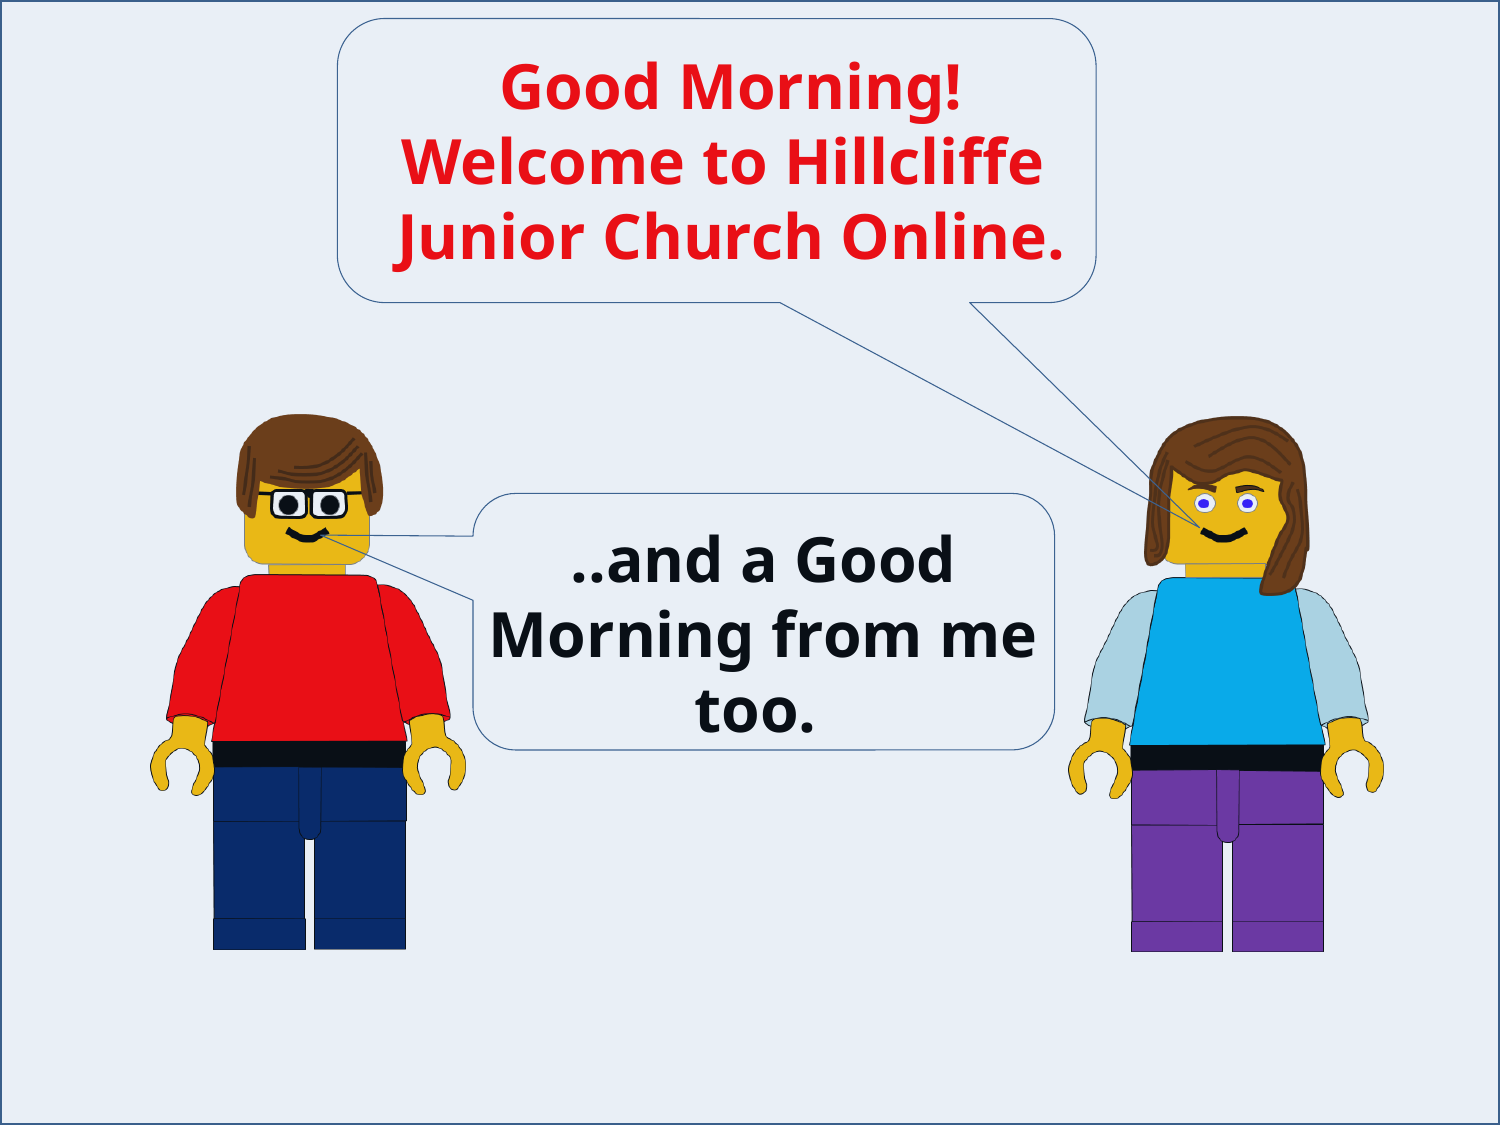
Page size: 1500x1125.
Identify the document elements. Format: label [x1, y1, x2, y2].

text_box [461, 493, 1066, 751]
text_box [337, 18, 1126, 303]
picture [1068, 416, 1384, 953]
text_box [0, 0, 1500, 1125]
picture [149, 414, 466, 951]
